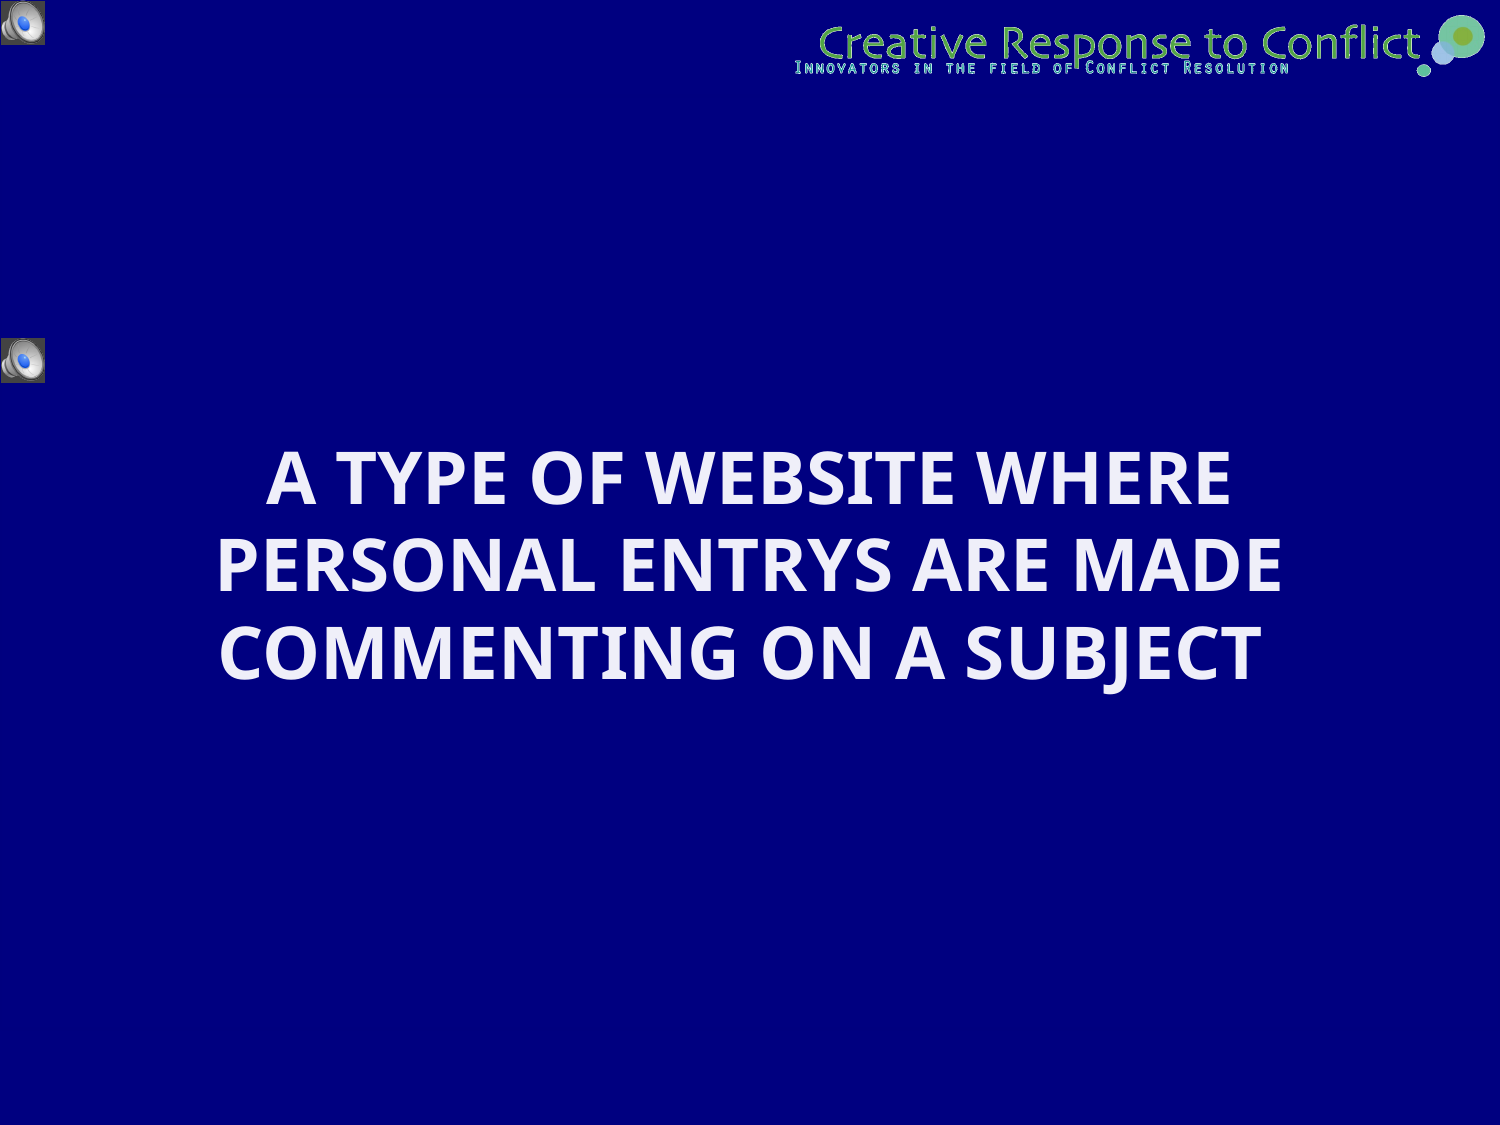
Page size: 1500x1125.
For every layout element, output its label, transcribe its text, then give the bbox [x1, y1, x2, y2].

text_box A TYPE OF WEBSITE WHERE PERSONAL ENTRYS ARE MADE COMMENTING ON A SUBJECT [0, 95, 1500, 1030]
picture [783, 13, 1500, 94]
picture [0, 0, 47, 47]
picture [0, 337, 47, 385]
